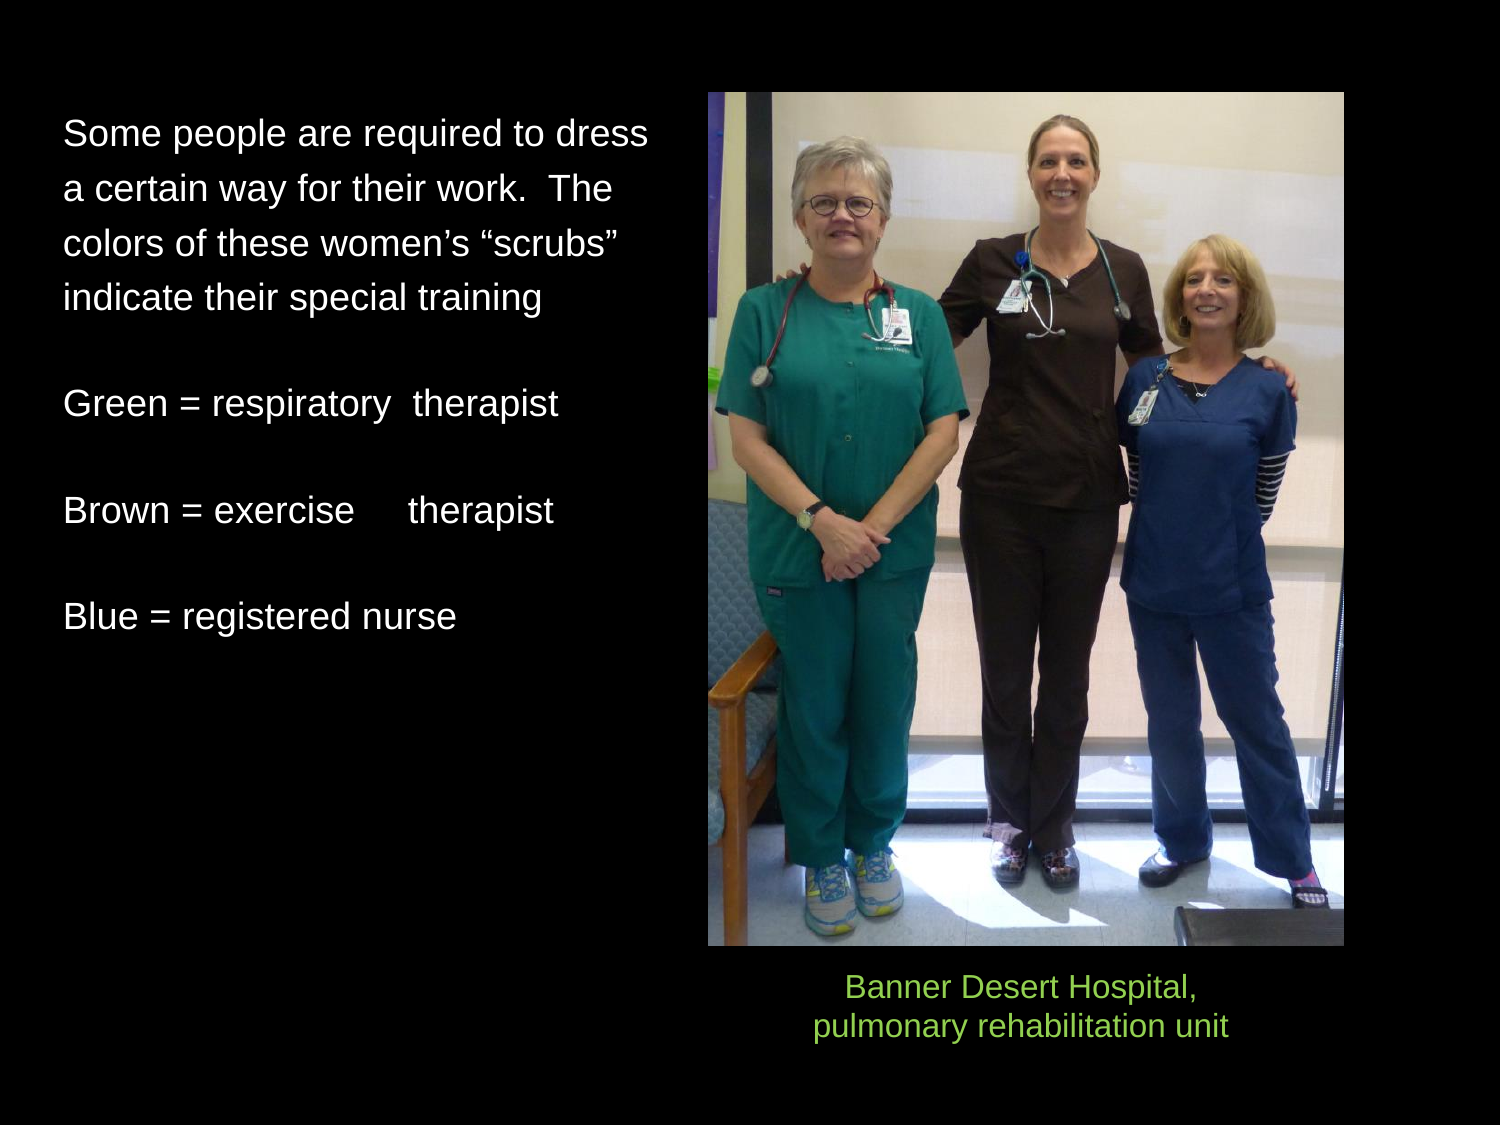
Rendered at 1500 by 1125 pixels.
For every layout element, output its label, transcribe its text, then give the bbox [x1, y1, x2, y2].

list Some people are required to dress a certain way for their work. The colors of these women’s “scrubs” indicate their special training Green = respiratory therapist Brown = exercise therapist Blue = registered nurse [48, 92, 669, 958]
text_box Banner Desert Hospital, pulmonary rehabilitation unit [708, 957, 1344, 1097]
picture [707, 91, 1345, 947]
